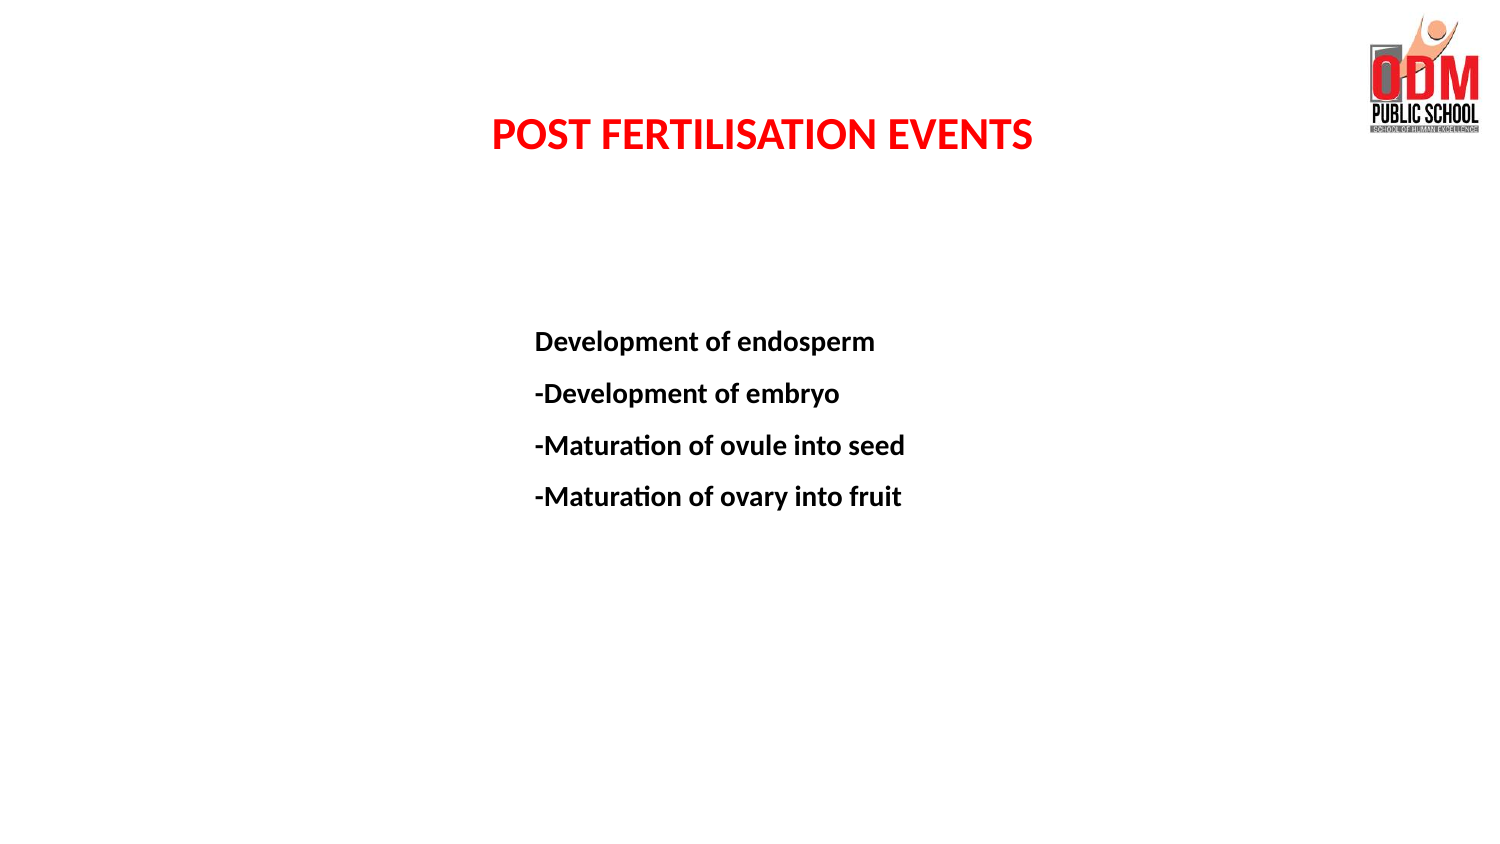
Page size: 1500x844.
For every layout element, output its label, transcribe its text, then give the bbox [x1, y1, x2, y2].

text_box POST FERTILISATION EVENTS [475, 96, 1159, 166]
picture [1347, 0, 1500, 153]
text_box Development of endosperm -Development of embryo -Maturation of ovule into seed -Maturation of ovary into fruit [518, 315, 1269, 520]
text_box [44, 235, 1470, 710]
text_box [44, 46, 1470, 175]
